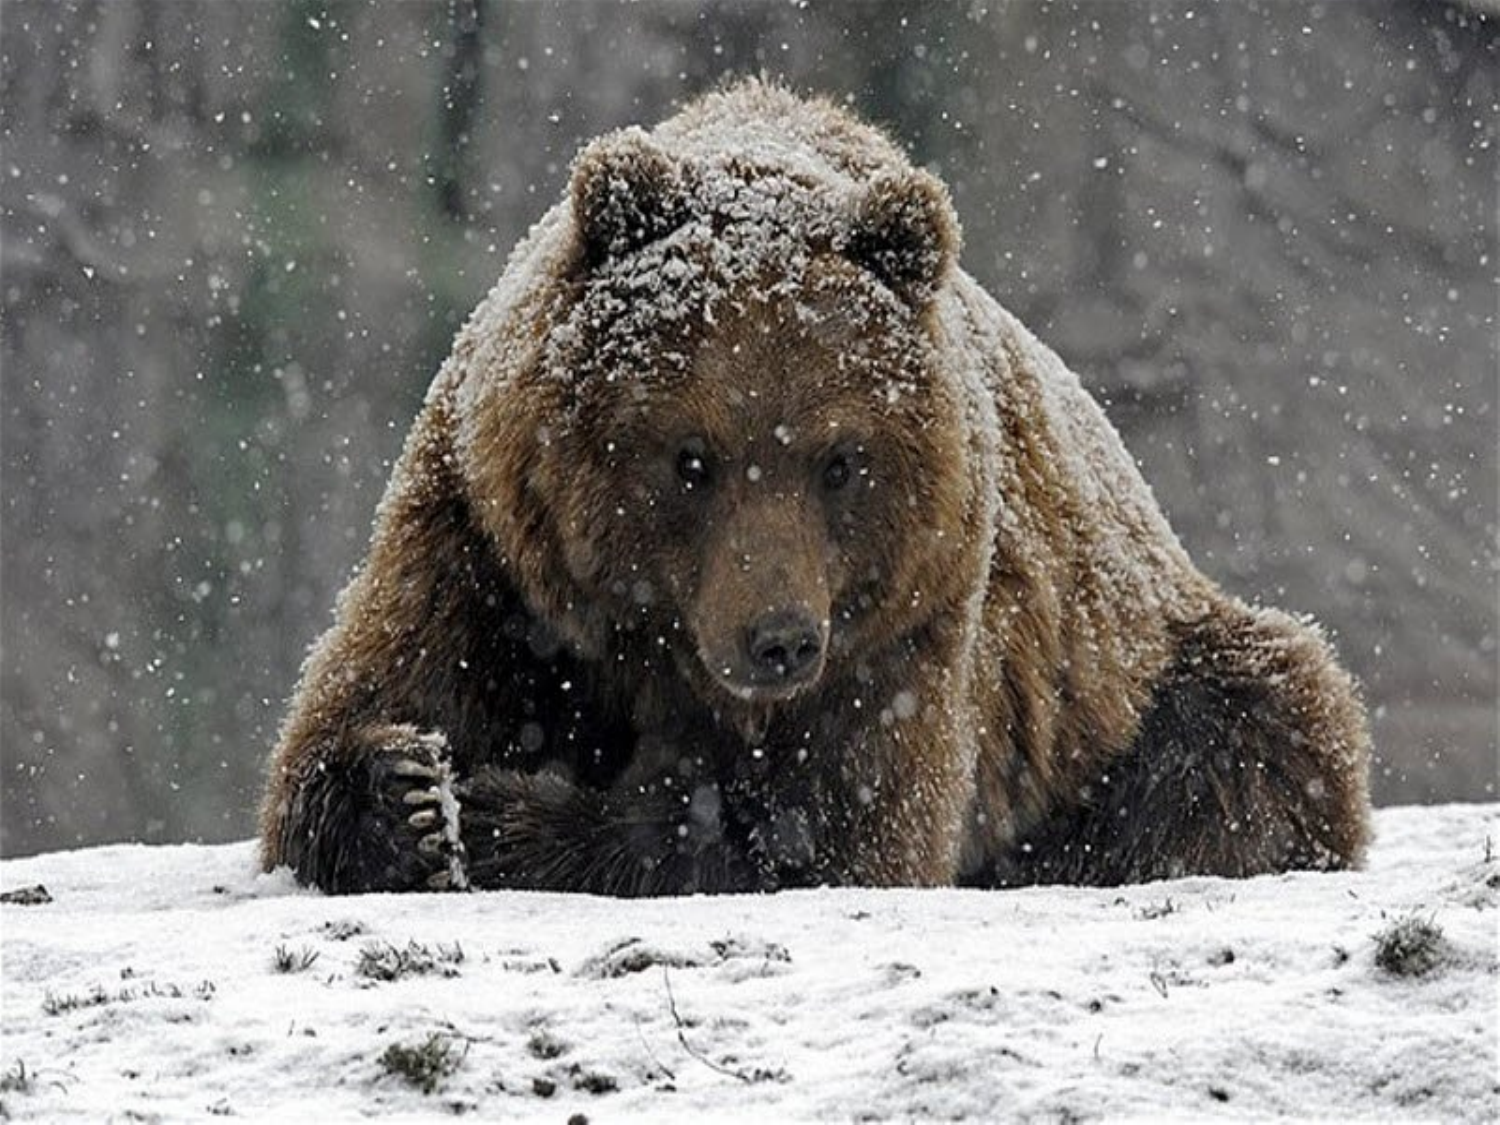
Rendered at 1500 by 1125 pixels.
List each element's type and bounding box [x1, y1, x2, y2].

list [0, 0, 1500, 1125]
